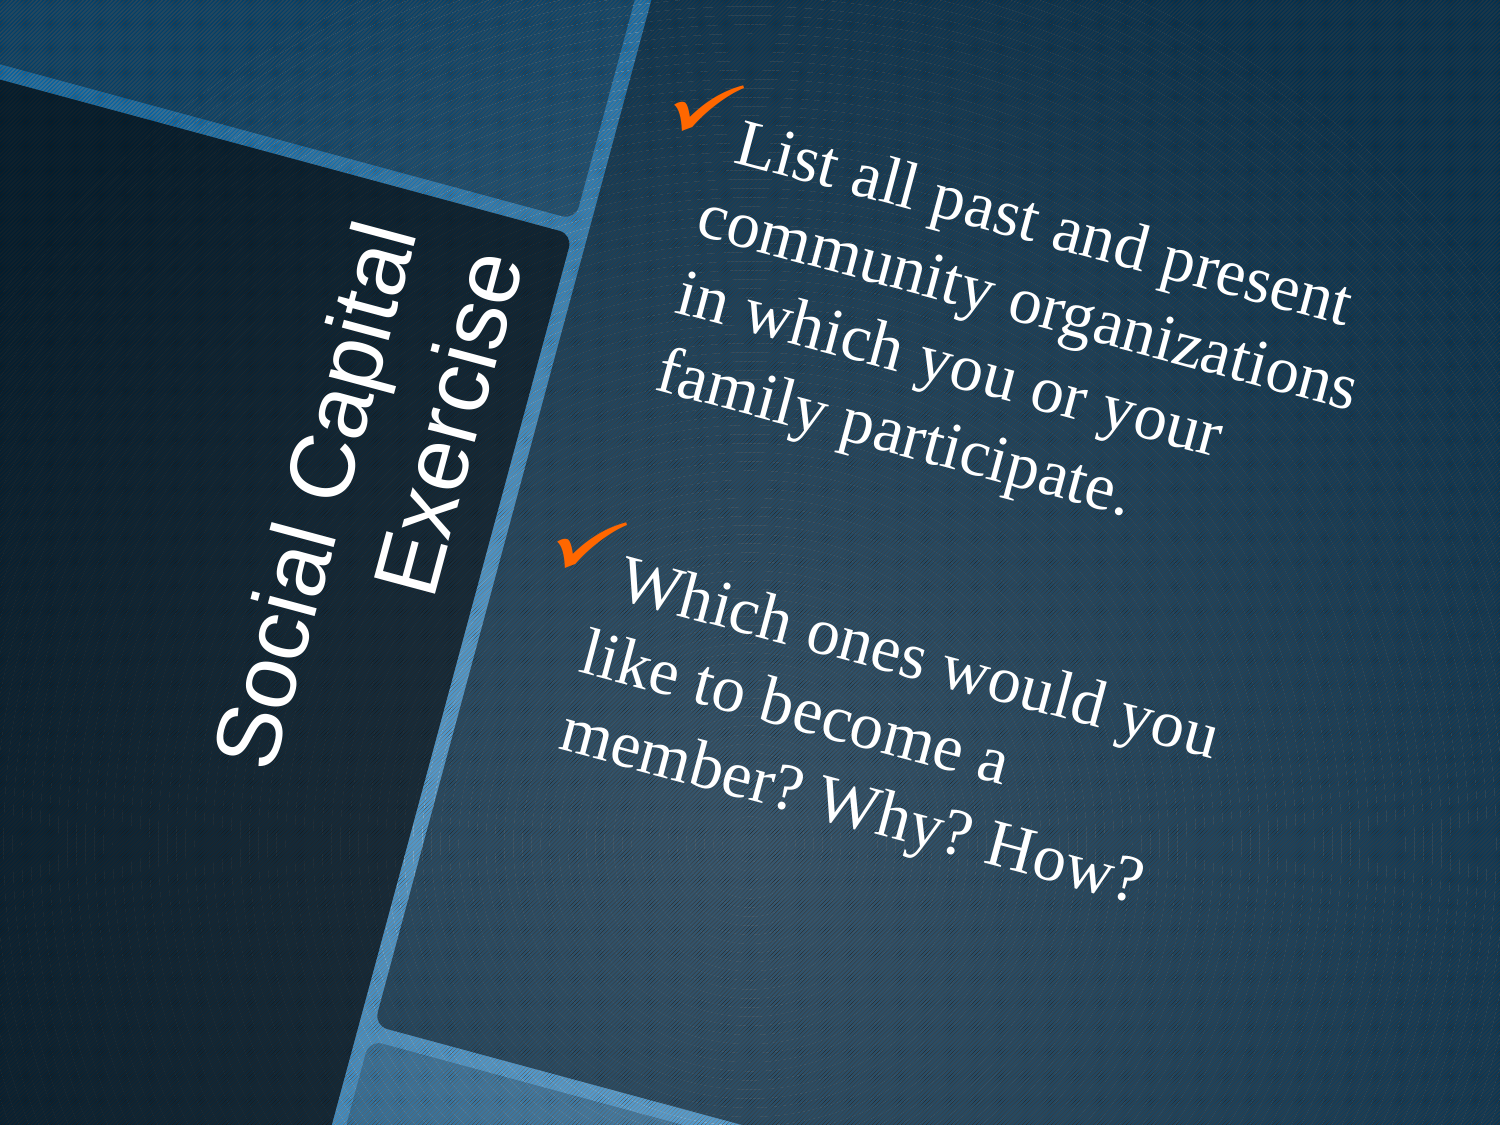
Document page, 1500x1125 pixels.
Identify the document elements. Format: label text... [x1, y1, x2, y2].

list List all past and present community organizations in which you or your family participate. Which ones would you like to become a member? Why? How? [435, 4, 1446, 1120]
title Social Capital Exercise [69, 181, 554, 1056]
